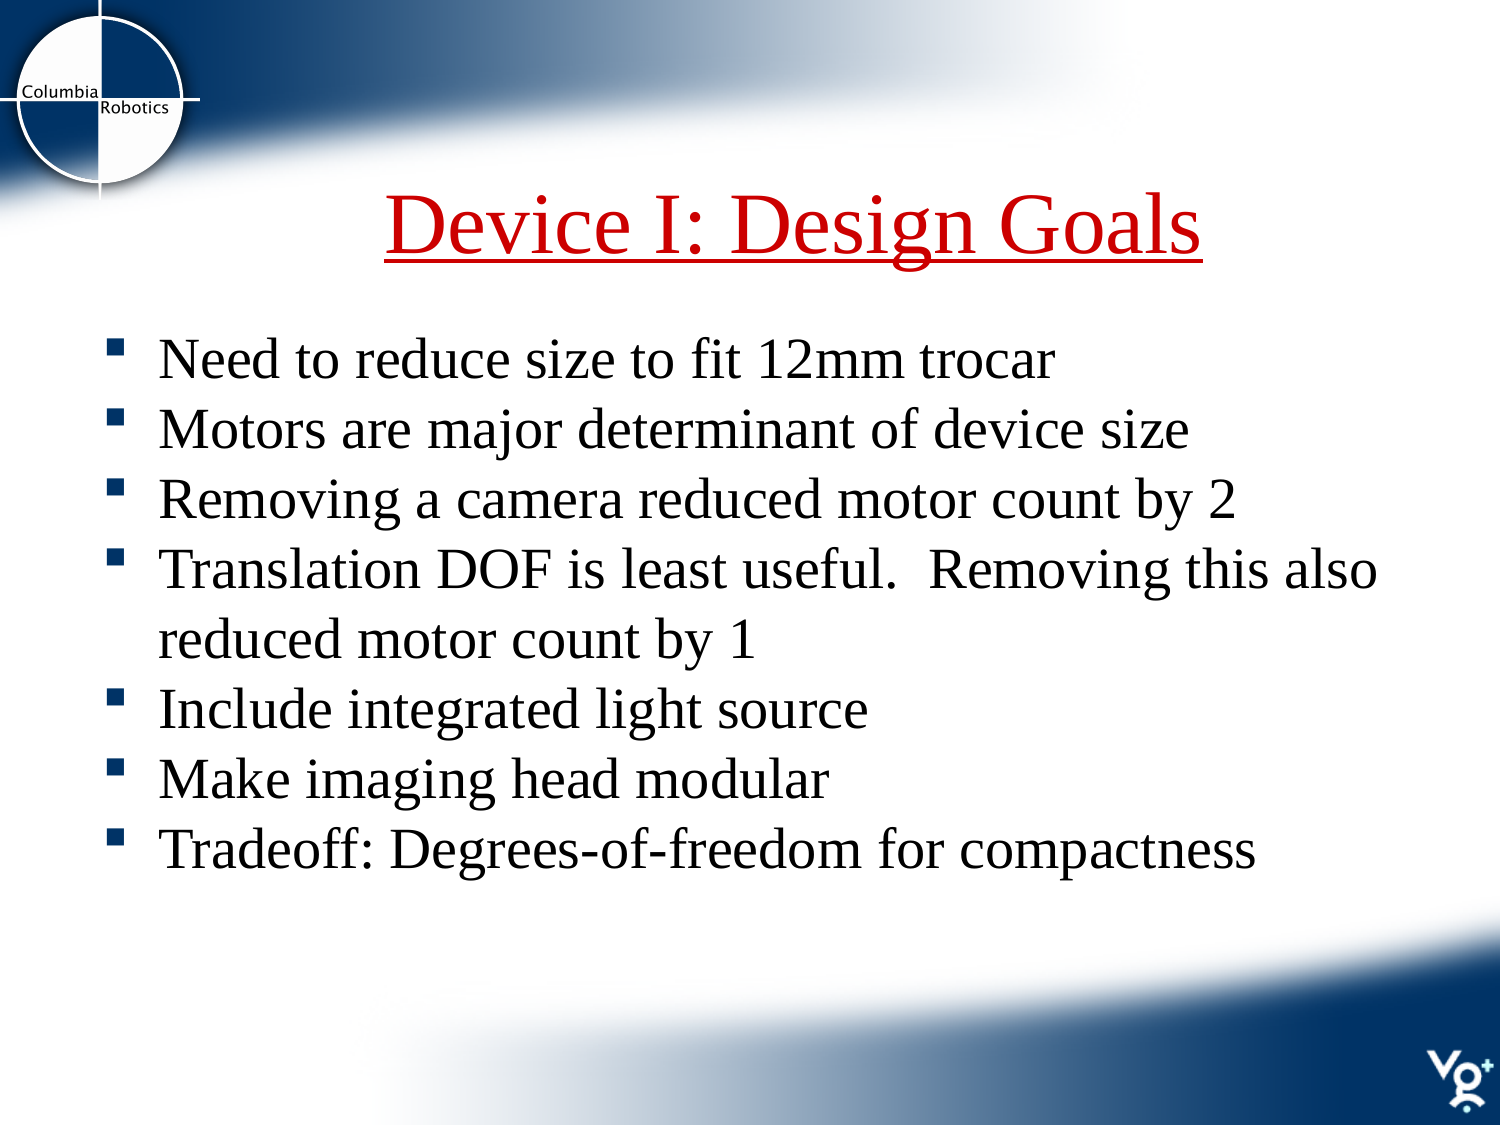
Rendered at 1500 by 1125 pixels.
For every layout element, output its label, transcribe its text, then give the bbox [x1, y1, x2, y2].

text_box Device I: Design Goals [149, 125, 1438, 313]
picture [5, 740, 1500, 1125]
text_box Need to reduce size to fit 12mm trocar Motors are major determinant of device size Removing a camera reduced motor count by 2 Translation DOF is least useful. Removing this also reduced motor count by 1 Include integrated light source Make imaging head modular Tradeoff: Degrees-of-freedom for compactness [87, 312, 1425, 800]
picture [0, 0, 1495, 399]
